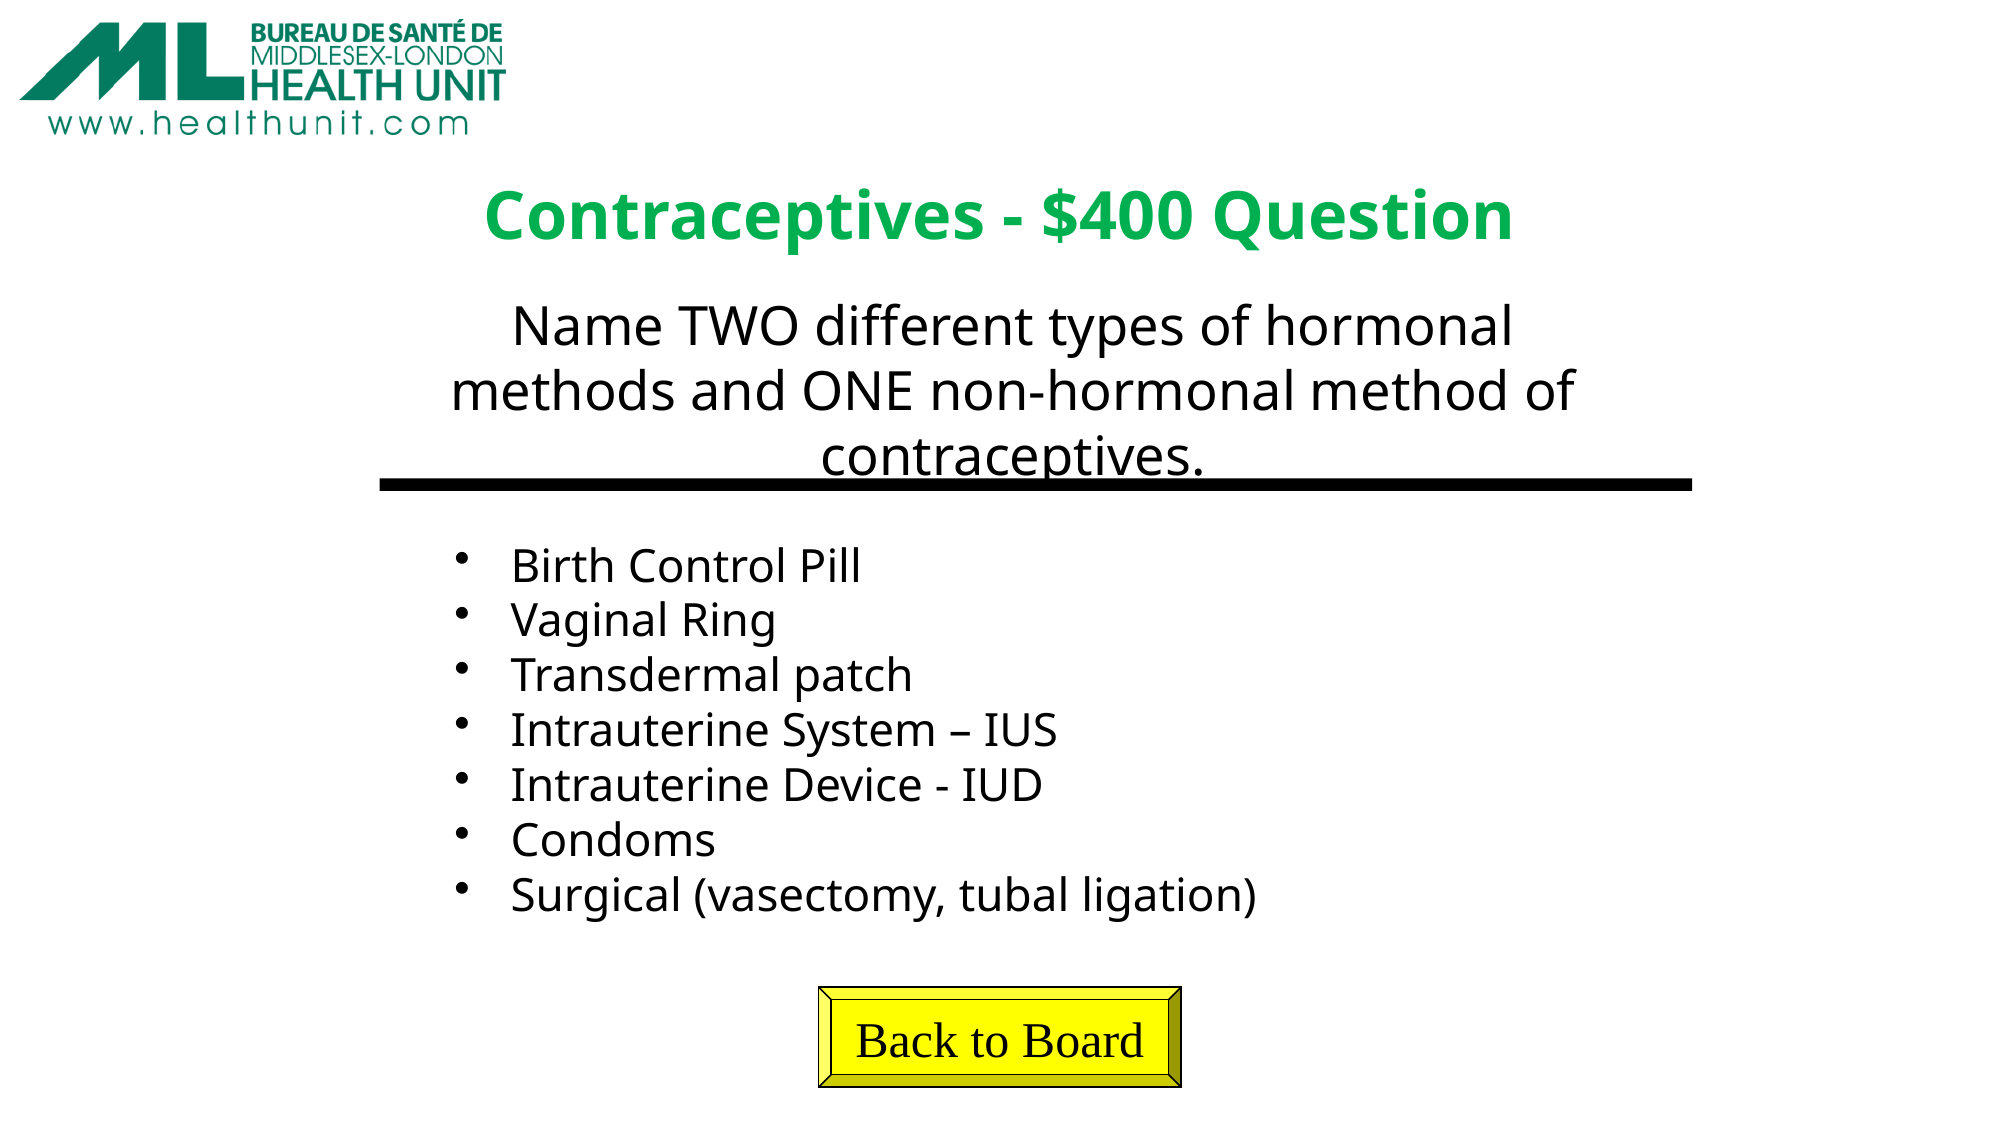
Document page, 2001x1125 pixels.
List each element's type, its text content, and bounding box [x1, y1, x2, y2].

text_box Name TWO different types of hormonal methods and ONE non-hormonal method of contraceptives. [394, 283, 1633, 484]
picture [12, 4, 521, 149]
text_box Birth Control Pill Vaginal Ring Transdermal patch Intrauterine System – IUS Intrauterine Device - IUD Condoms Surgical (vasectomy, tubal ligation) [439, 528, 1633, 929]
text_box Back to Board [818, 987, 1182, 1088]
text_box Name TWO different types of hormonal methods and ONE non-hormonal method of contraceptives. [394, 485, 1633, 494]
text_box Contraceptives - $400 Question [469, 165, 1531, 261]
